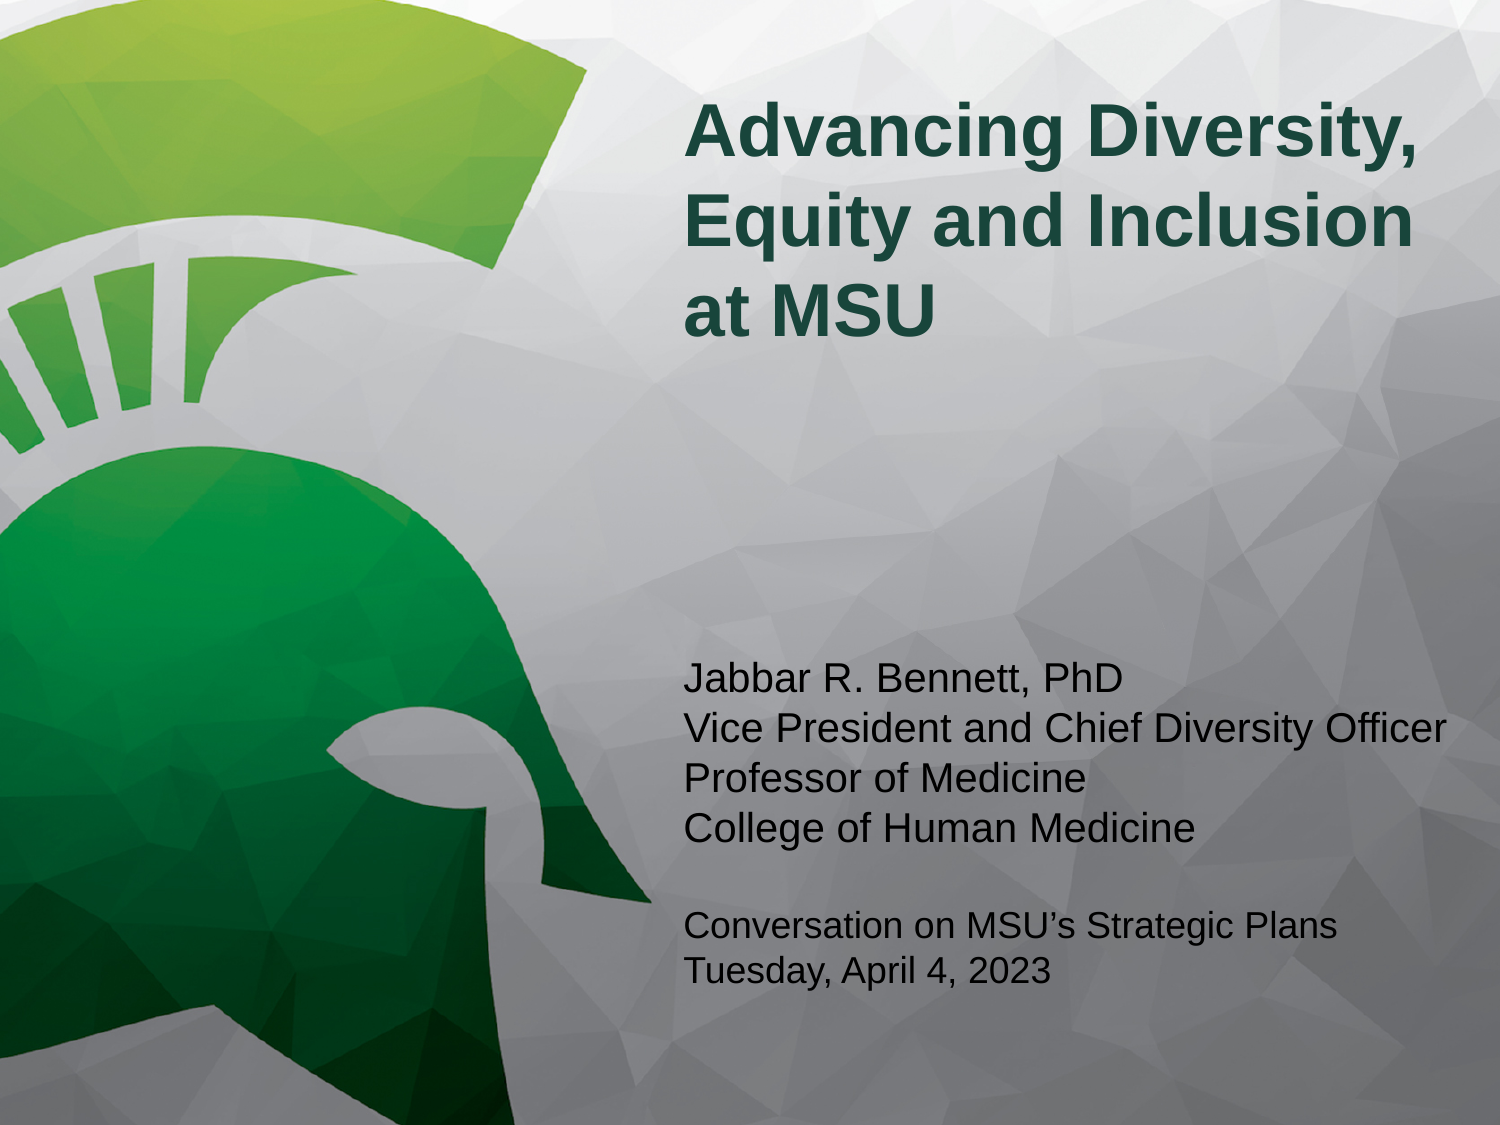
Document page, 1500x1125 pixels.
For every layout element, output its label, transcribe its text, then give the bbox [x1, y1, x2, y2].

picture [0, 0, 1500, 1125]
subtitle Jabbar R. Bennett, PhD Vice President and Chief Diversity Officer Professor of Medicine College of Human Medicine Conversation on MSU’s Strategic Plans Tuesday, April 4, 2023 [668, 643, 1479, 1125]
title Advancing Diversity, Equity and Inclusion at MSU [668, 73, 1479, 288]
